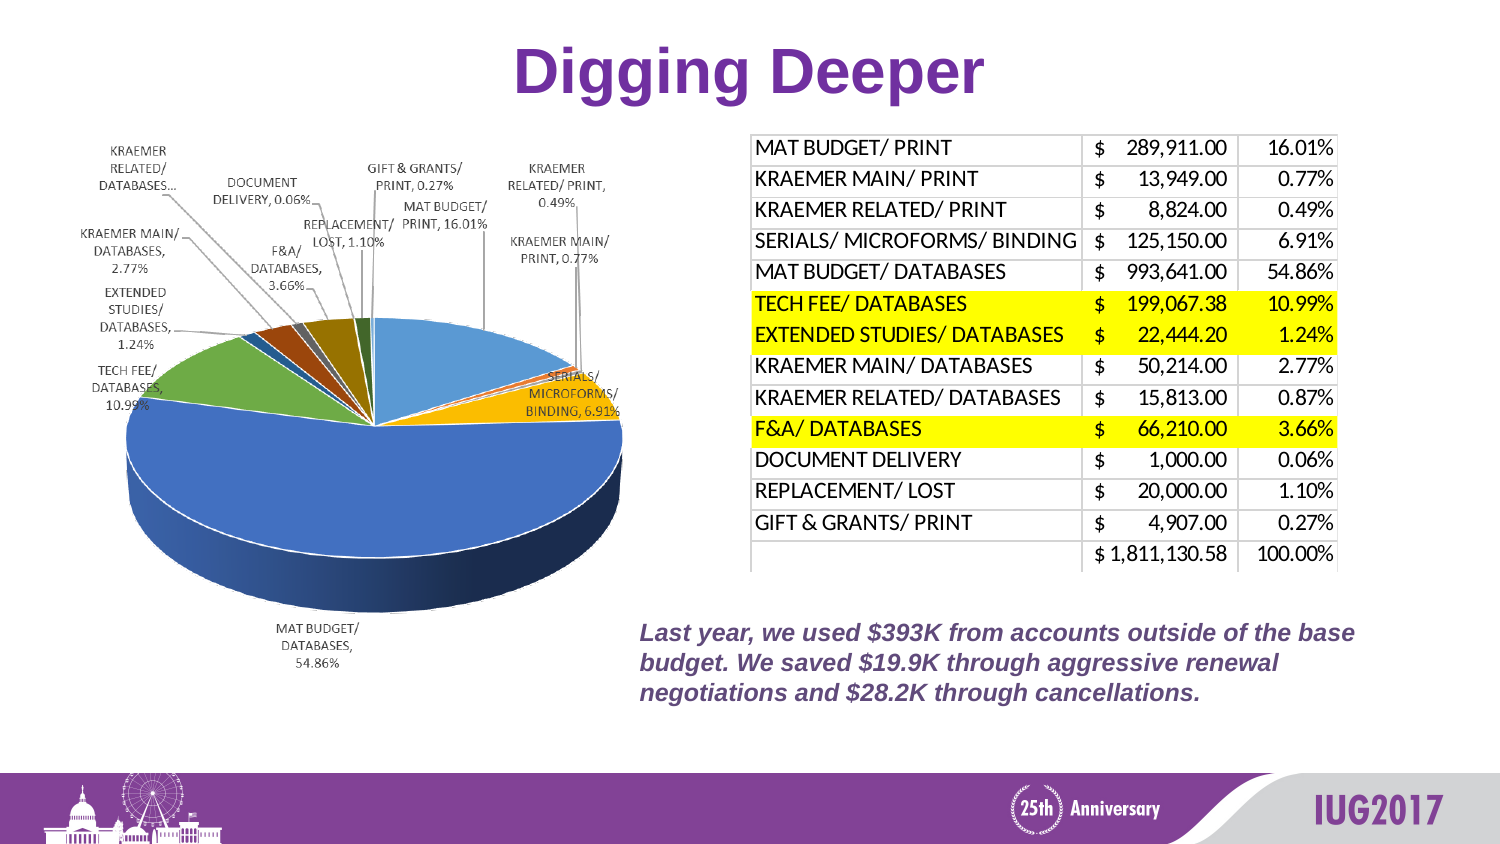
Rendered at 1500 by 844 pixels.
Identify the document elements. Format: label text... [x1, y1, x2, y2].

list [74, 134, 651, 777]
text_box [749, 134, 1340, 574]
text_box Last year, we used $393K from accounts outside of the base budget. We saved $19.9K through aggressive renewal negotiations and $28.2K through cancellations. [654, 609, 1375, 714]
picture [0, 773, 1500, 844]
title Digging Deeper [24, 21, 1475, 114]
